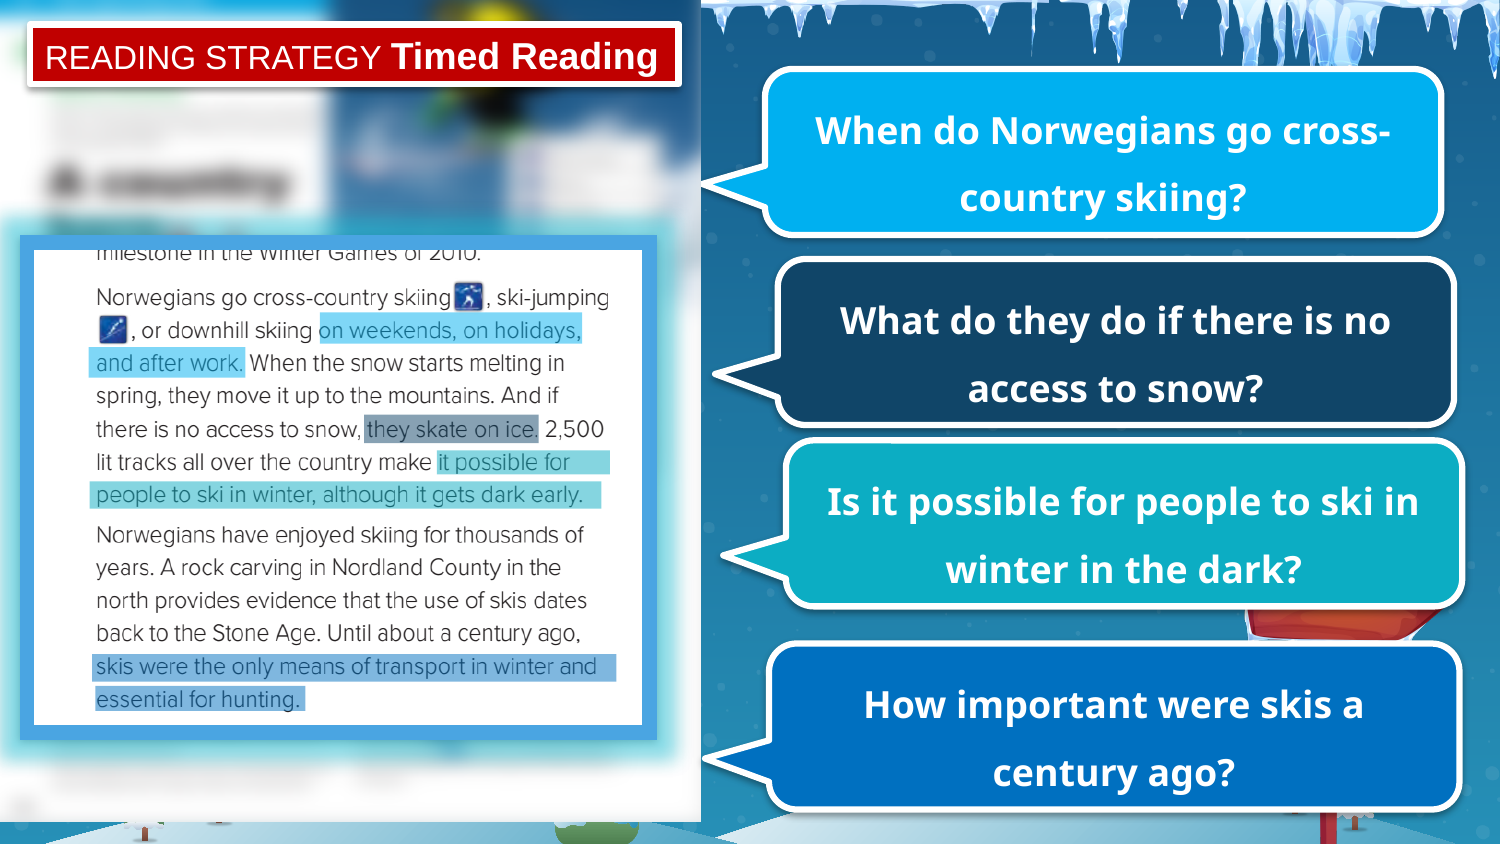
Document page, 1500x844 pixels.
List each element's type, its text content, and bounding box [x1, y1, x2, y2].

picture [1220, 810, 1446, 844]
picture [1220, 608, 1446, 643]
text_box When do Norwegians go cross-country skiing? [706, 65, 1445, 239]
text_box Is it possible for people to ski in winter in the dark? [720, 437, 1466, 610]
text_box What do they do if there is no access to snow? [711, 255, 1458, 429]
text_box How important were skis a century ago? [706, 640, 1463, 813]
picture [0, 0, 1500, 823]
